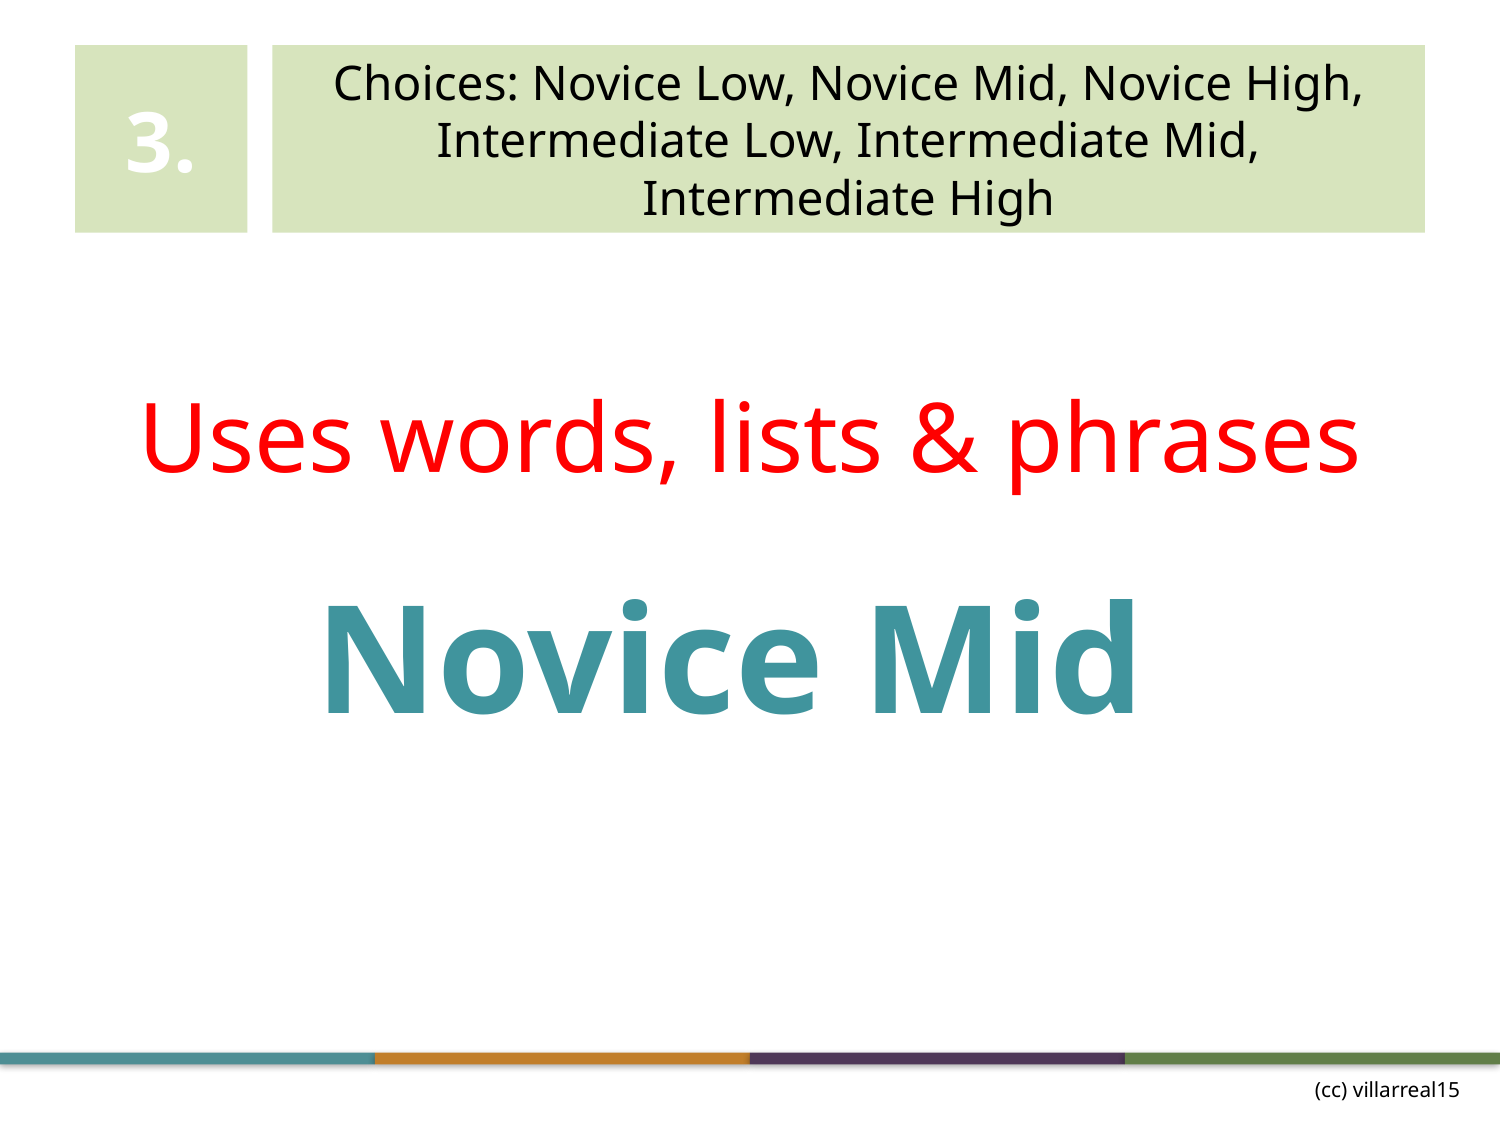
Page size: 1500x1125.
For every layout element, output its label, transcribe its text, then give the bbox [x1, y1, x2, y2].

text_box Novice Mid [74, 555, 1425, 752]
list Uses words, lists & phrases [75, 369, 1425, 555]
text_box (cc) villarreal15 [1300, 1069, 1475, 1110]
text_box Choices: Novice Low, Novice Mid, Novice High, Intermediate Low, Intermediate Mid, Intermediate High [272, 45, 1425, 233]
title 3. [75, 45, 248, 233]
